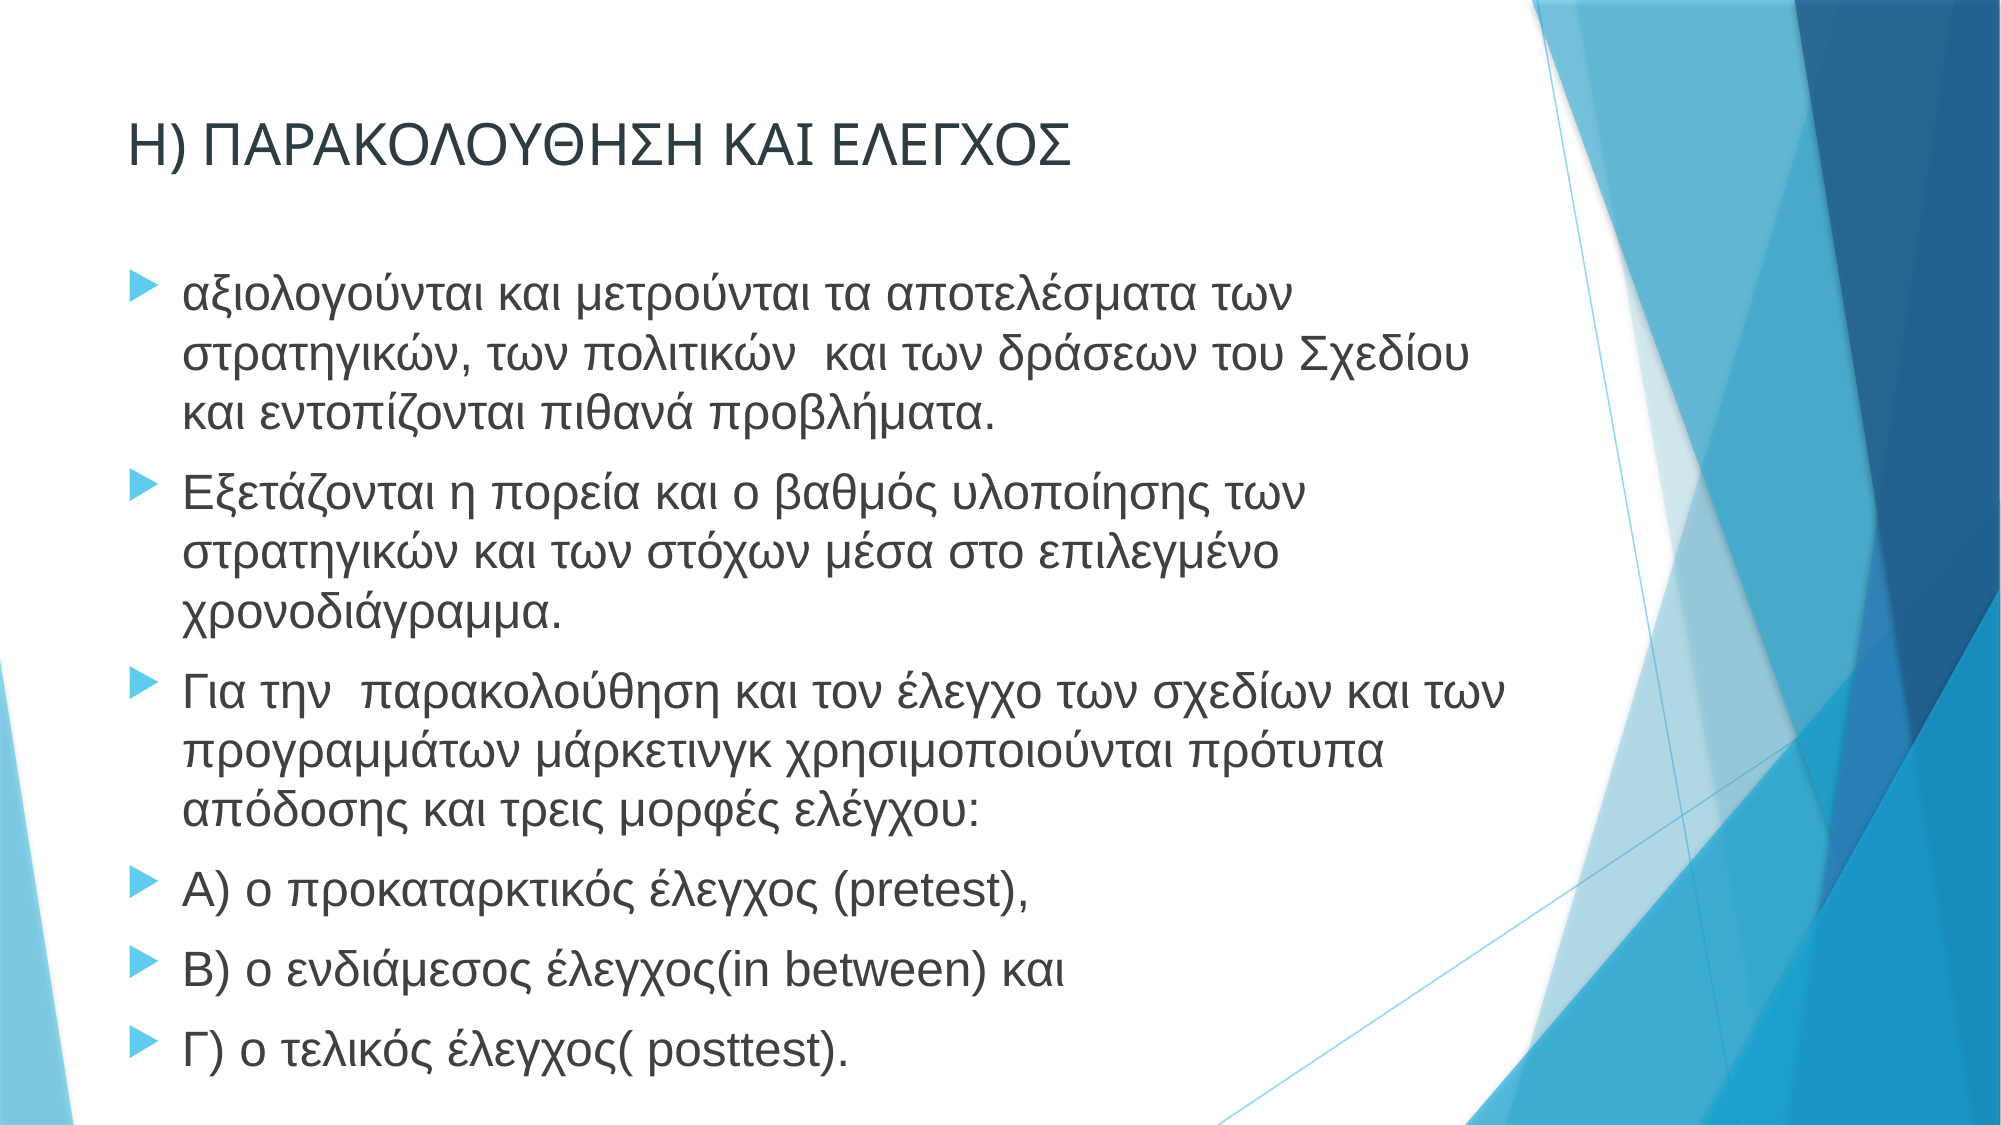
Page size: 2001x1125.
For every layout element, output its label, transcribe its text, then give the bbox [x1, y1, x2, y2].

list αξιολογούνται και μετρούνται τα αποτελέσματα των στρατηγικών, των πολιτικών και των δράσεων του Σχεδίου και εντοπίζονται πιθανά προβλήματα. Εξετάζονται η πορεία και ο βαθμός υλοποίησης των στρατηγικών και των στόχων μέσα στο επιλεγμένο χρονοδιάγραμμα. Για την παρακολούθηση και τον έλεγχο των σχεδίων και των προγραμμάτων μάρκετινγκ χρησιμοποιούνται πρότυπα απόδοσης και τρεις μορφές ελέγχου: Α) ο προκαταρκτικός έλεγχος (pretest), Β) ο ενδιάμεσος έλεγχος(in between) και Γ) ο τελικός έλεγχος( posttest). [111, 253, 1522, 1090]
title Η) ΠΑΡΑΚΟΛΟΥΘΗΣΗ ΚΑΙ ΕΛΕΓΧΟΣ [111, 99, 1522, 253]
